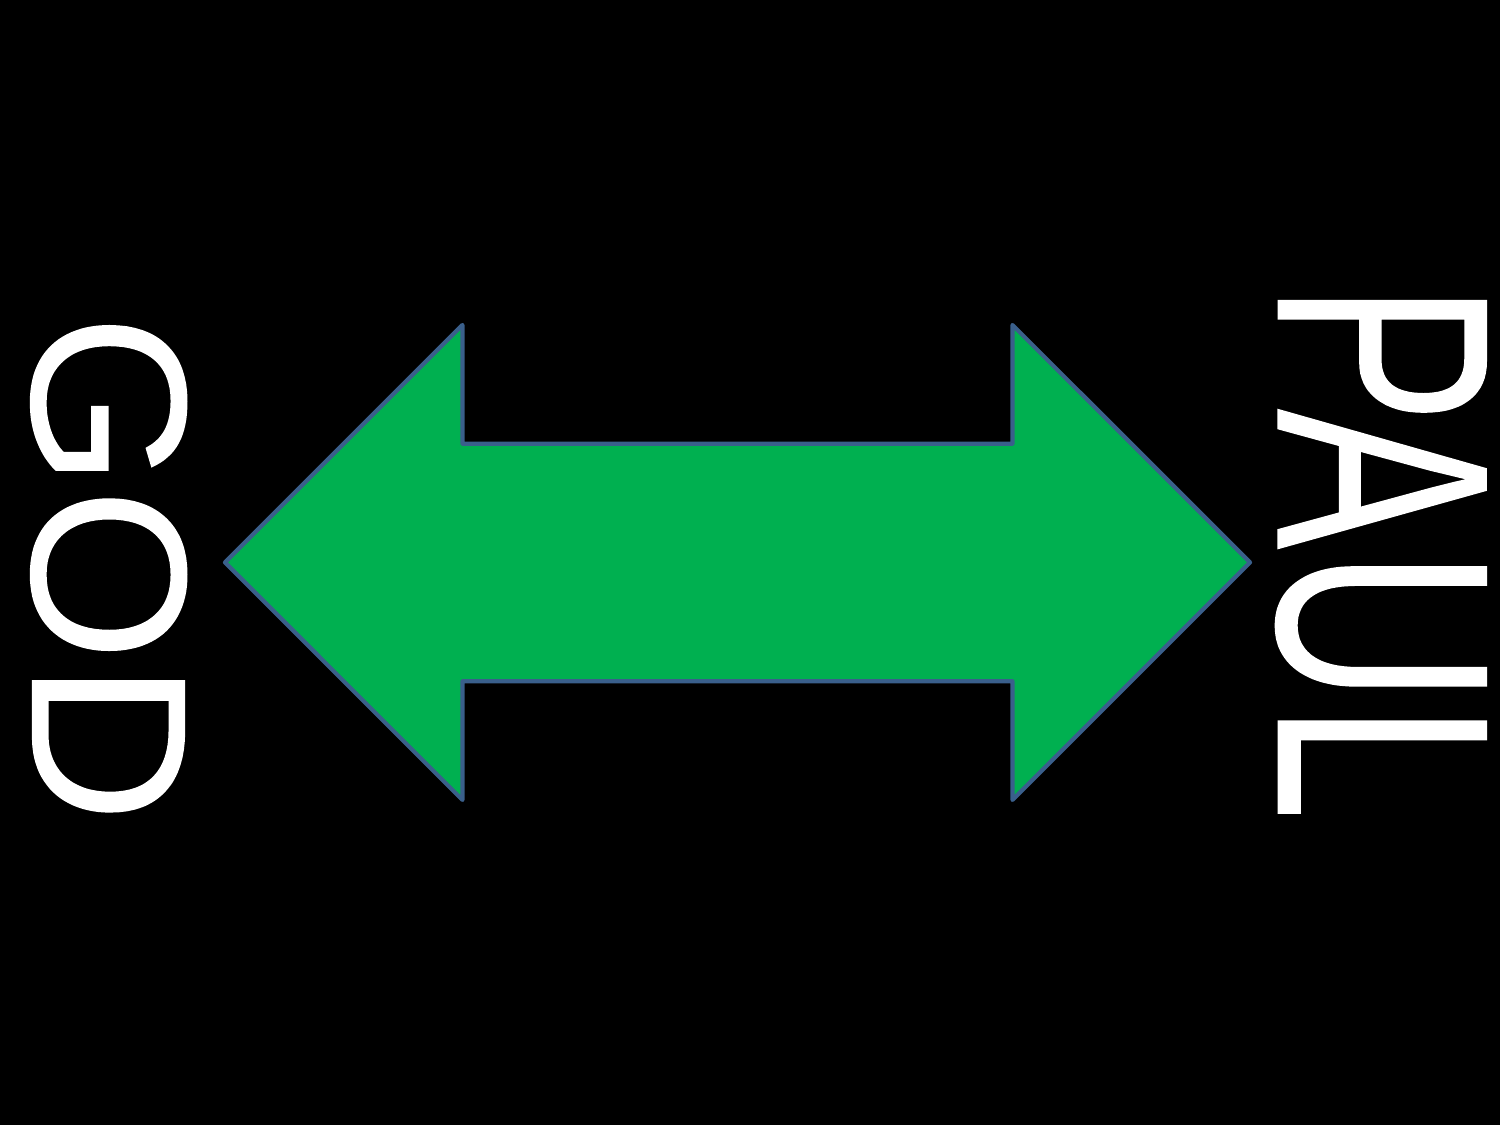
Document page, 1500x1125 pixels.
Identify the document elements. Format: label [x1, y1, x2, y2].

text_box [222, 323, 1253, 802]
